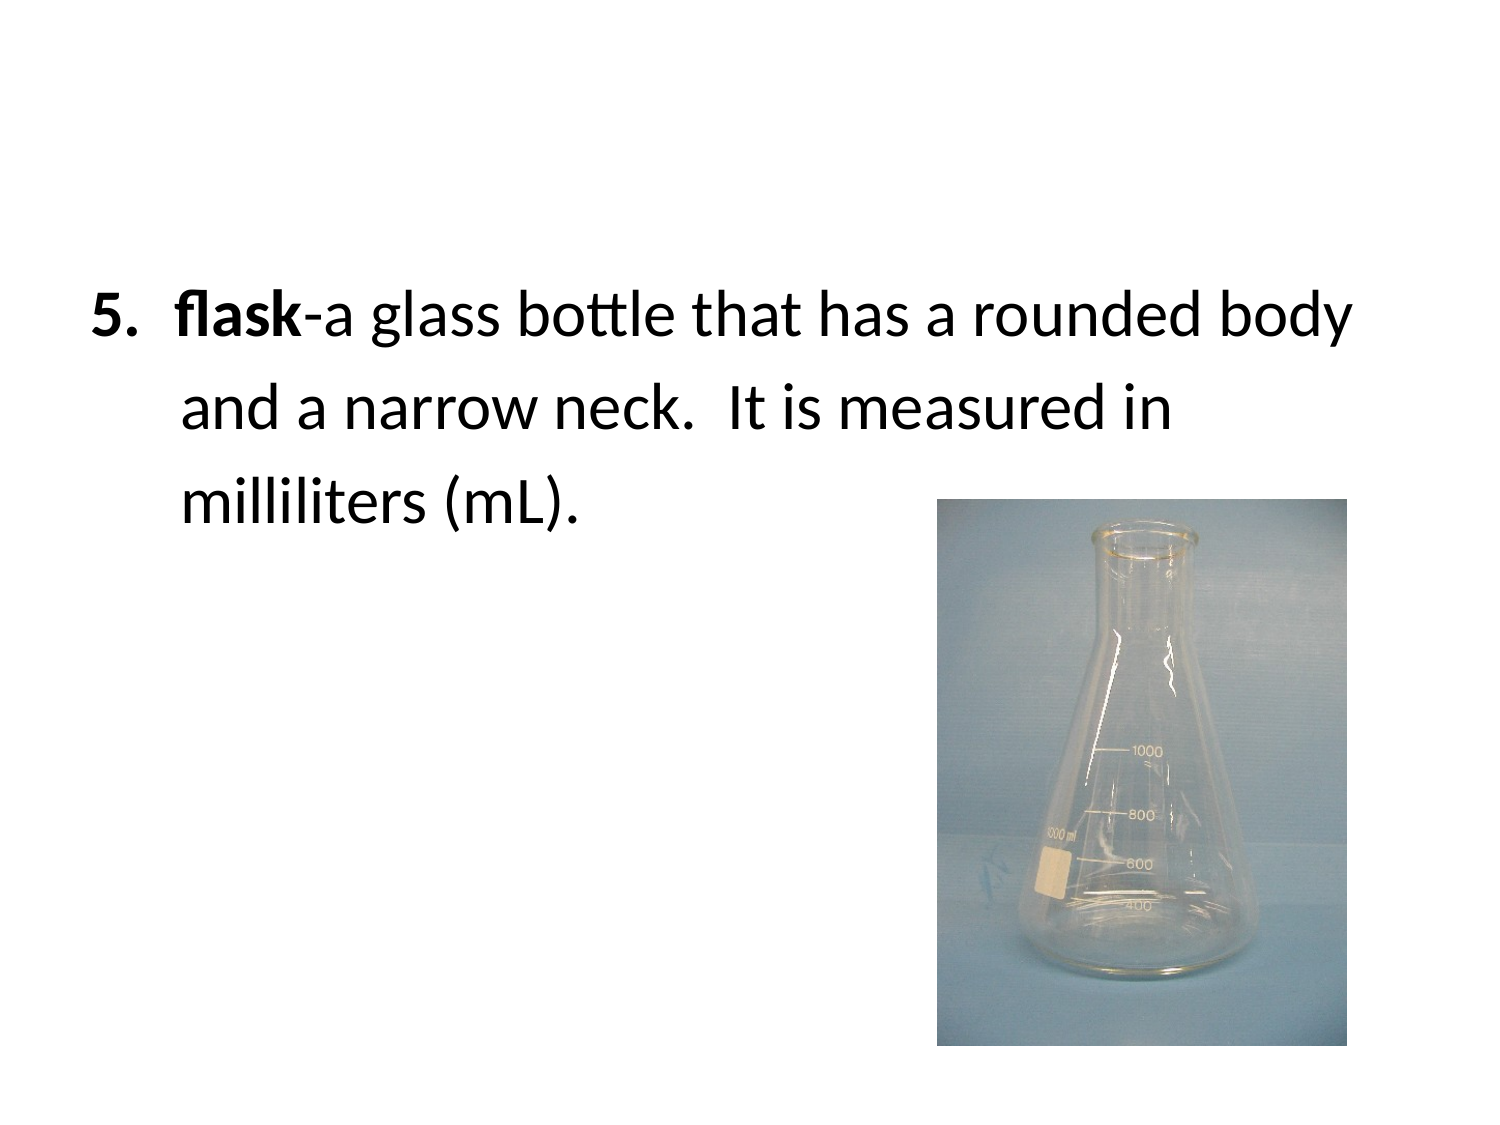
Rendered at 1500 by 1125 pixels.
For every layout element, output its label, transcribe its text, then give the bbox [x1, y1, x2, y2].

picture [937, 499, 1348, 1047]
list flask-a glass bottle that has a rounded body and a narrow neck. It is measured in milliliters (mL). [75, 262, 1425, 1005]
